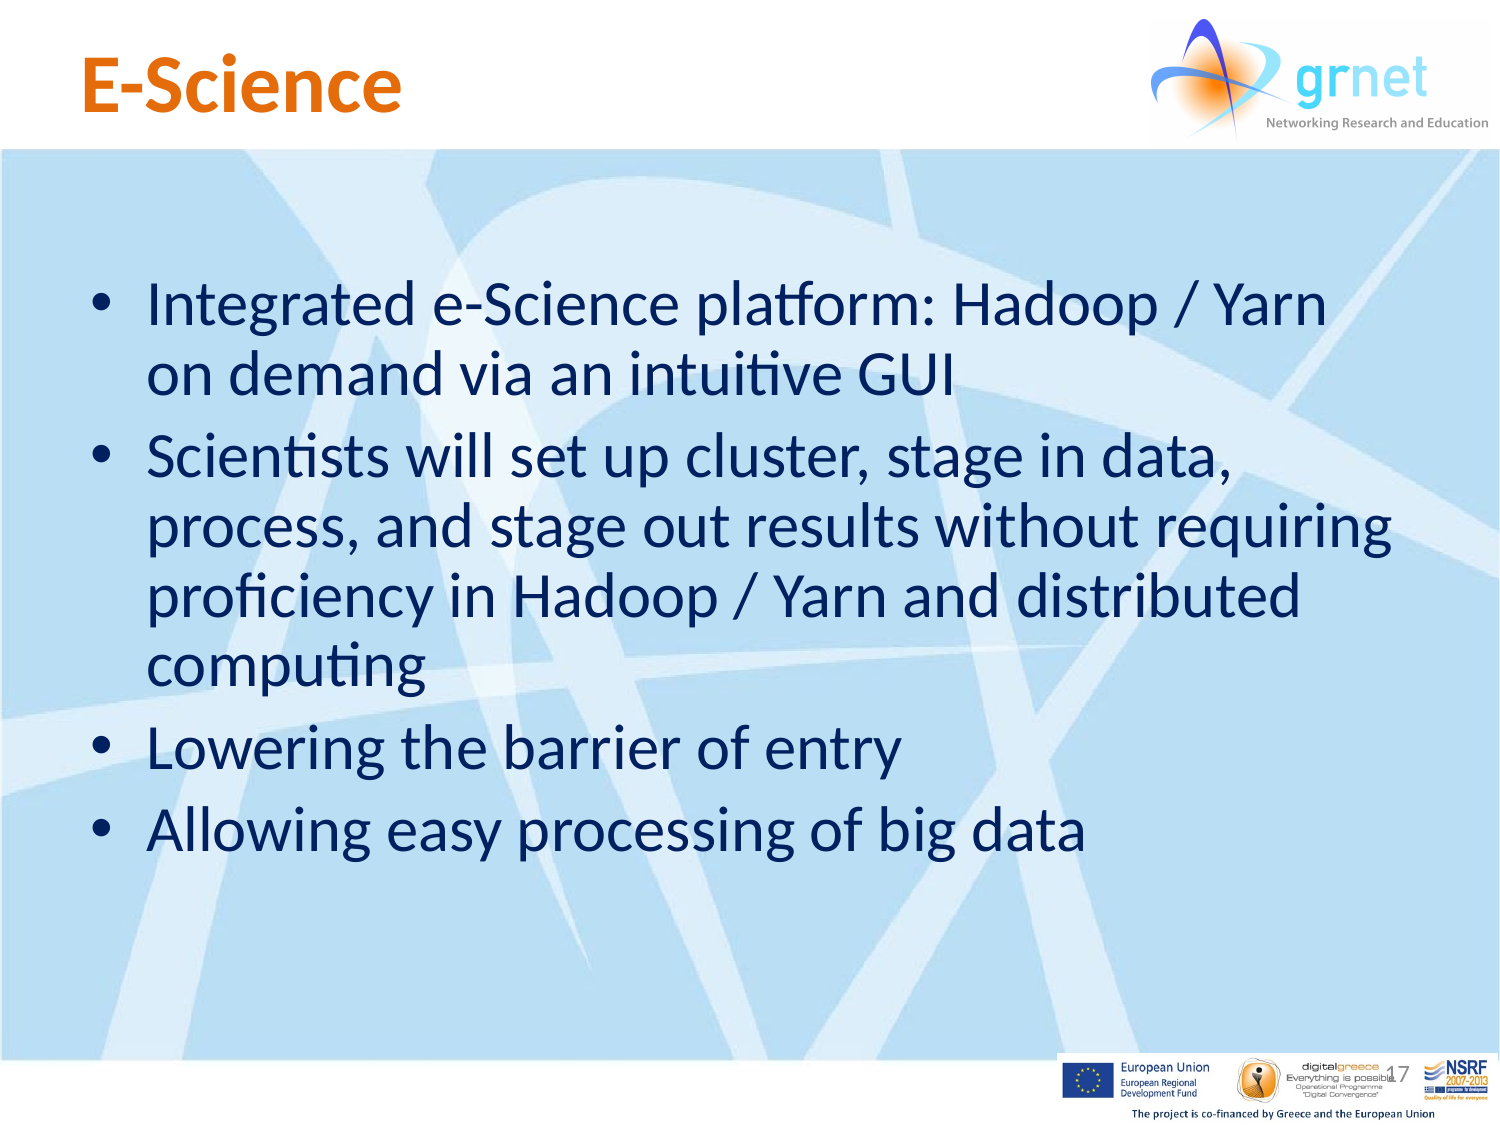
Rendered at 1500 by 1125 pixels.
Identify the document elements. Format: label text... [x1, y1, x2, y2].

picture [0, 149, 1500, 1125]
picture [1151, 19, 1489, 147]
slide_number 17 [1074, 1042, 1425, 1103]
title E-Science [64, 21, 1415, 138]
list Integrated e-Science platform: Hadoop / Yarn on demand via an intuitive GUI Scientists will set up cluster, stage in data, process, and stage out results without requiring proficiency in Hadoop / Yarn and distributed computing Lowering the barrier of entry Allowing easy processing of big data [75, 262, 1425, 1005]
